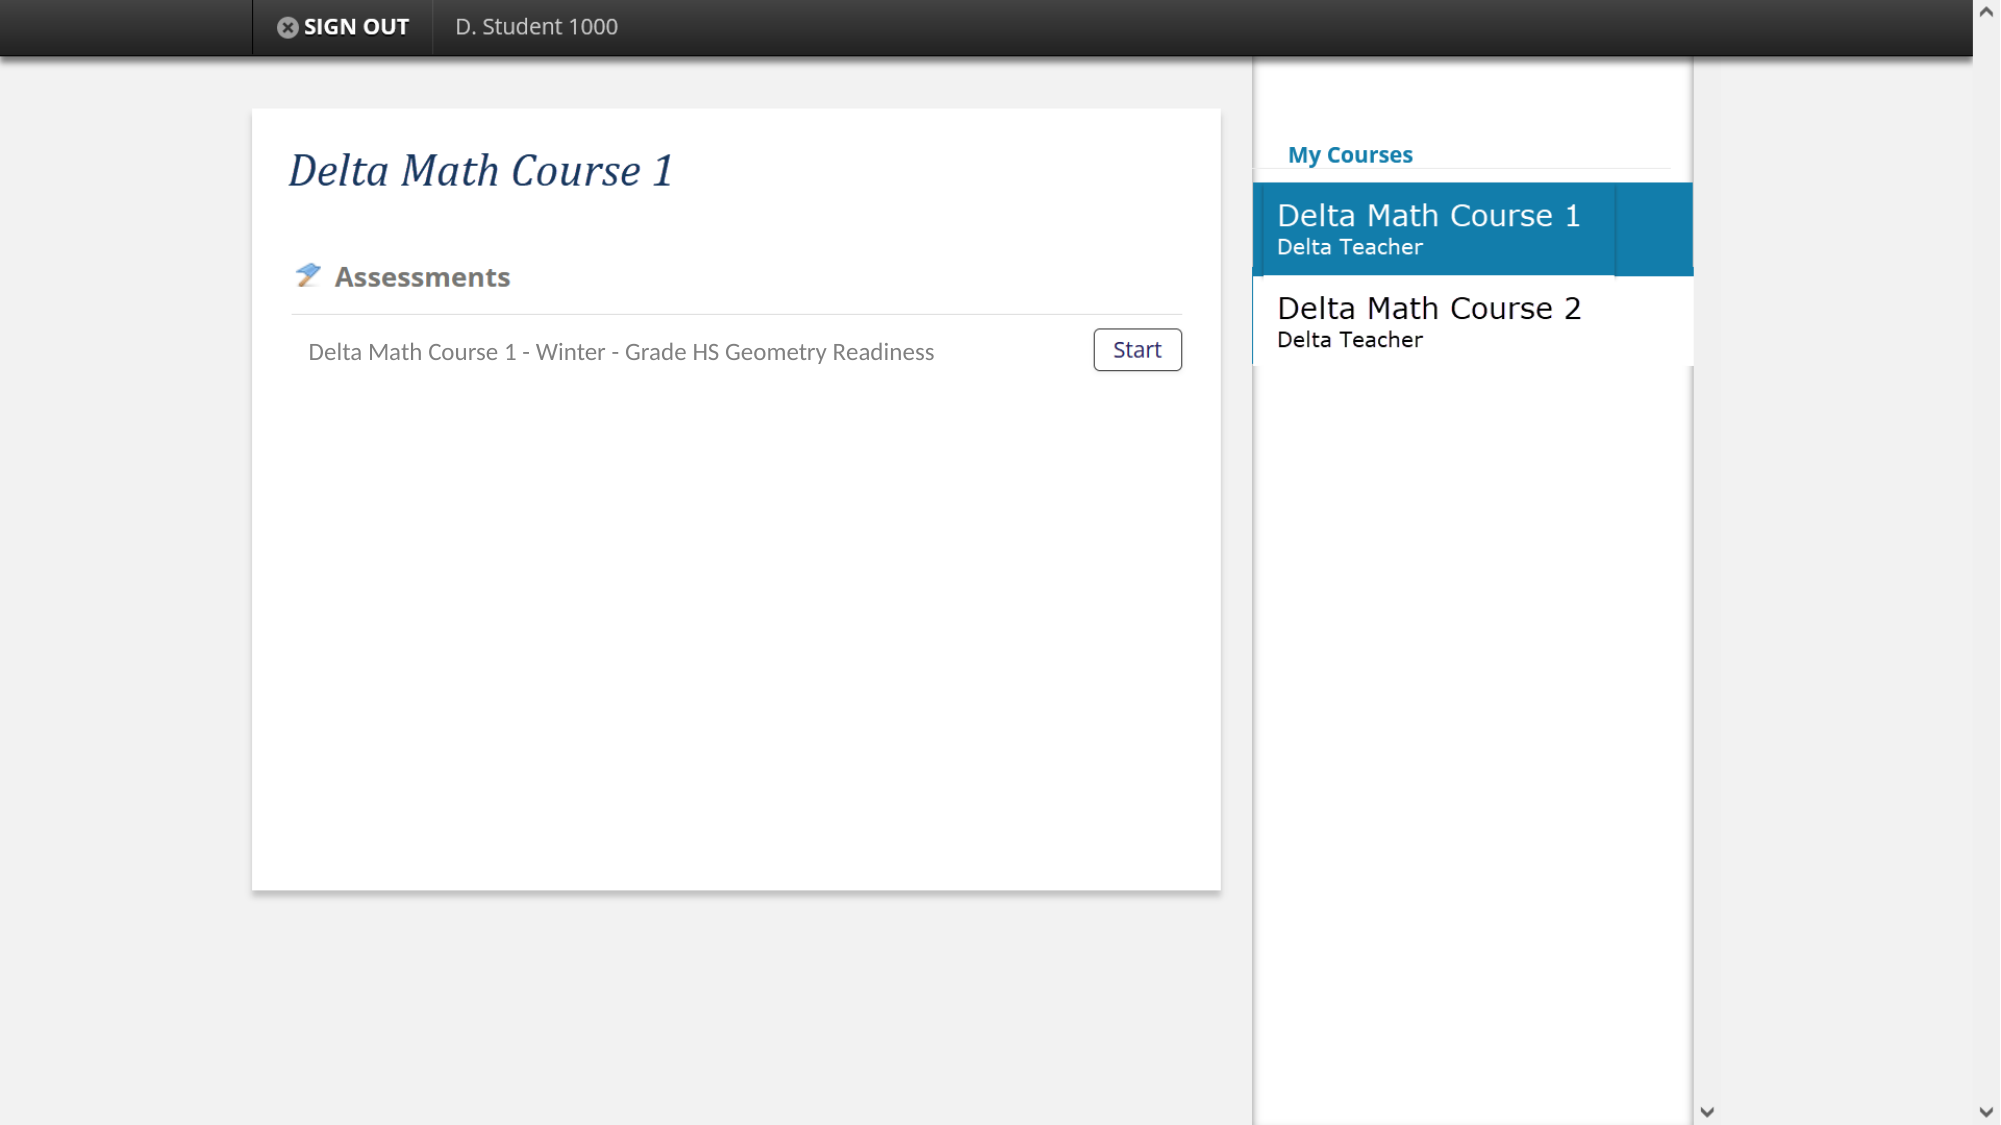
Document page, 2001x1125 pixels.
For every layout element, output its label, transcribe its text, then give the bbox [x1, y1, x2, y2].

text_box Delta Math Course 1 - Winter - Grade HS Geometry Readiness [293, 327, 969, 373]
picture [0, 0, 2000, 1125]
